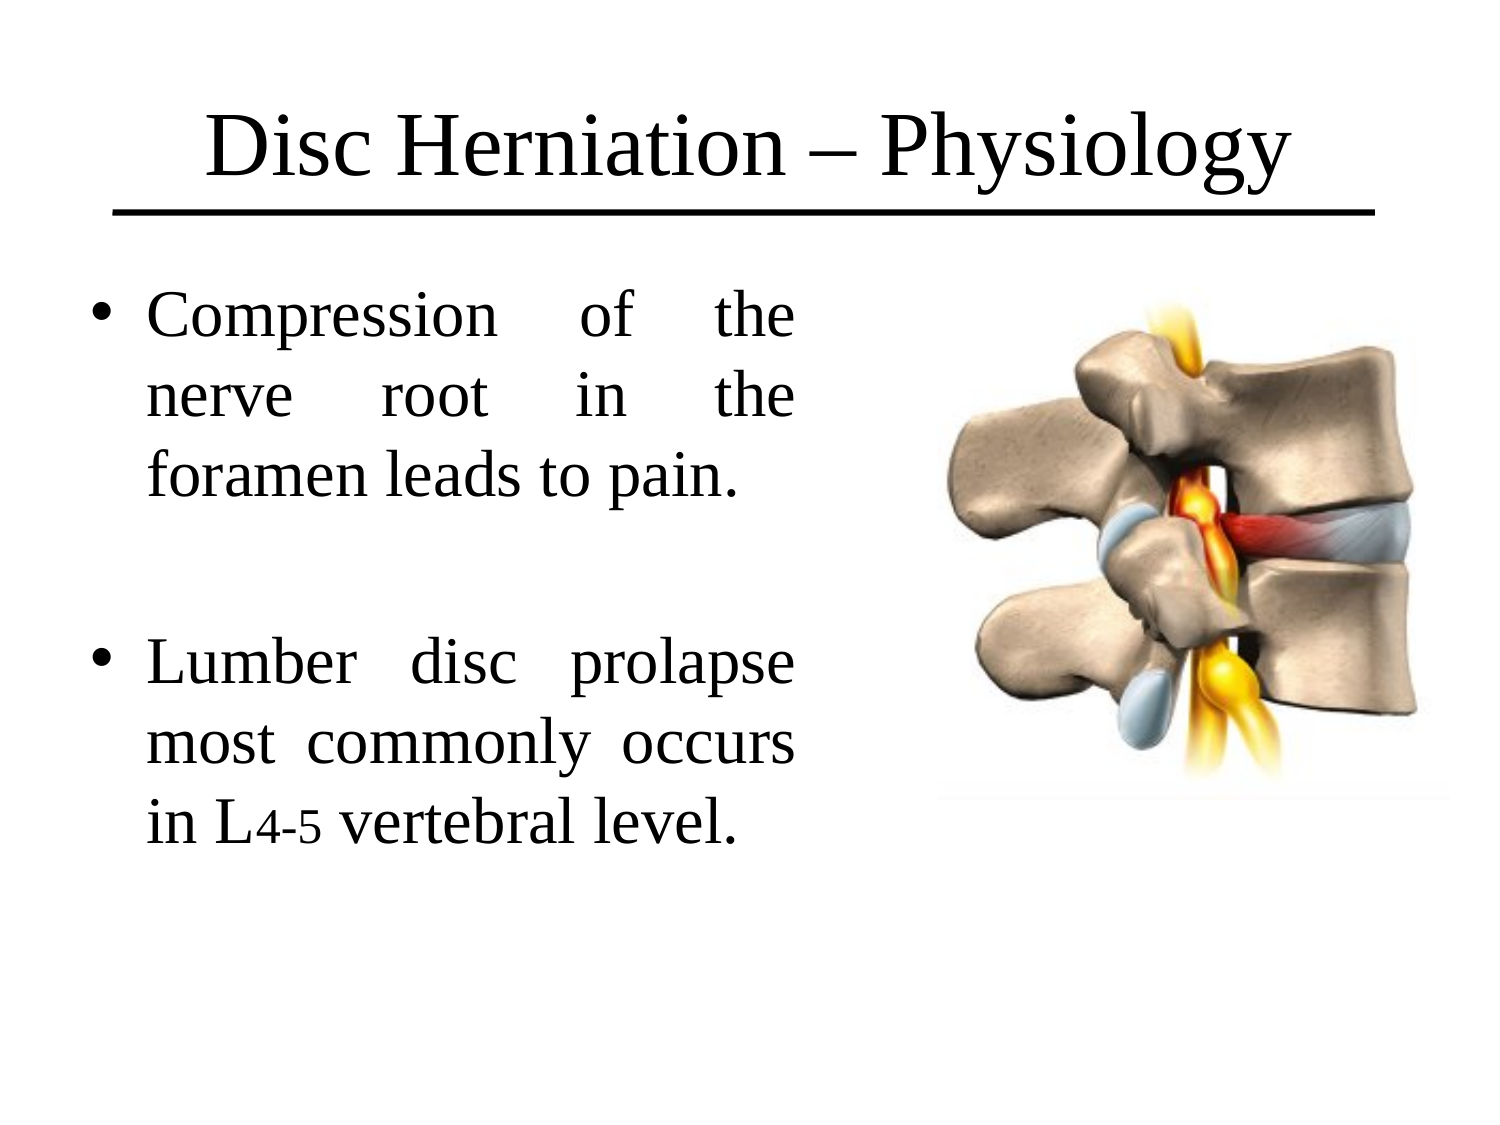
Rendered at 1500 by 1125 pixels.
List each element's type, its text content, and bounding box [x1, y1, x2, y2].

list Compression of the nerve root in the foramen leads to pain. Lumber disc prolapse most commonly occurs in L4-5 vertebral level. [75, 262, 813, 1005]
picture [937, 287, 1451, 801]
text_box [825, 262, 1375, 1005]
title Disc Herniation – Physiology [75, 45, 1425, 233]
